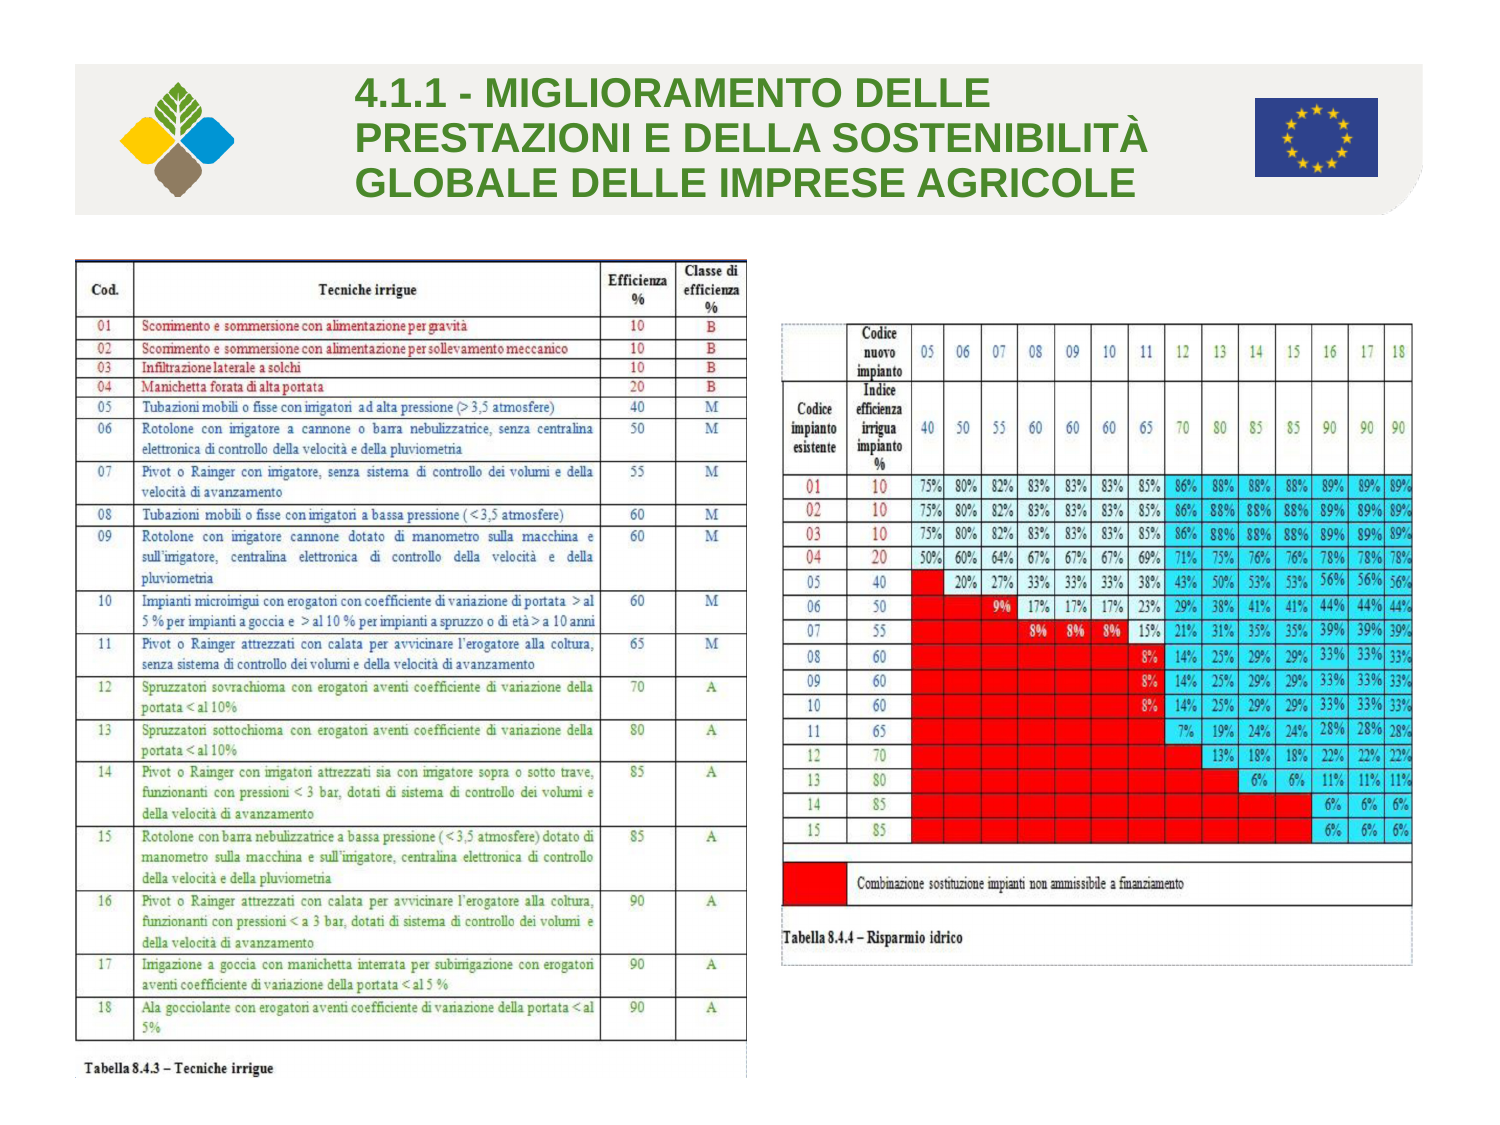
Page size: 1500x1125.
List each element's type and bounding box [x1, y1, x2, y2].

picture [74, 64, 1423, 215]
picture [74, 258, 747, 1078]
picture [777, 320, 1414, 966]
